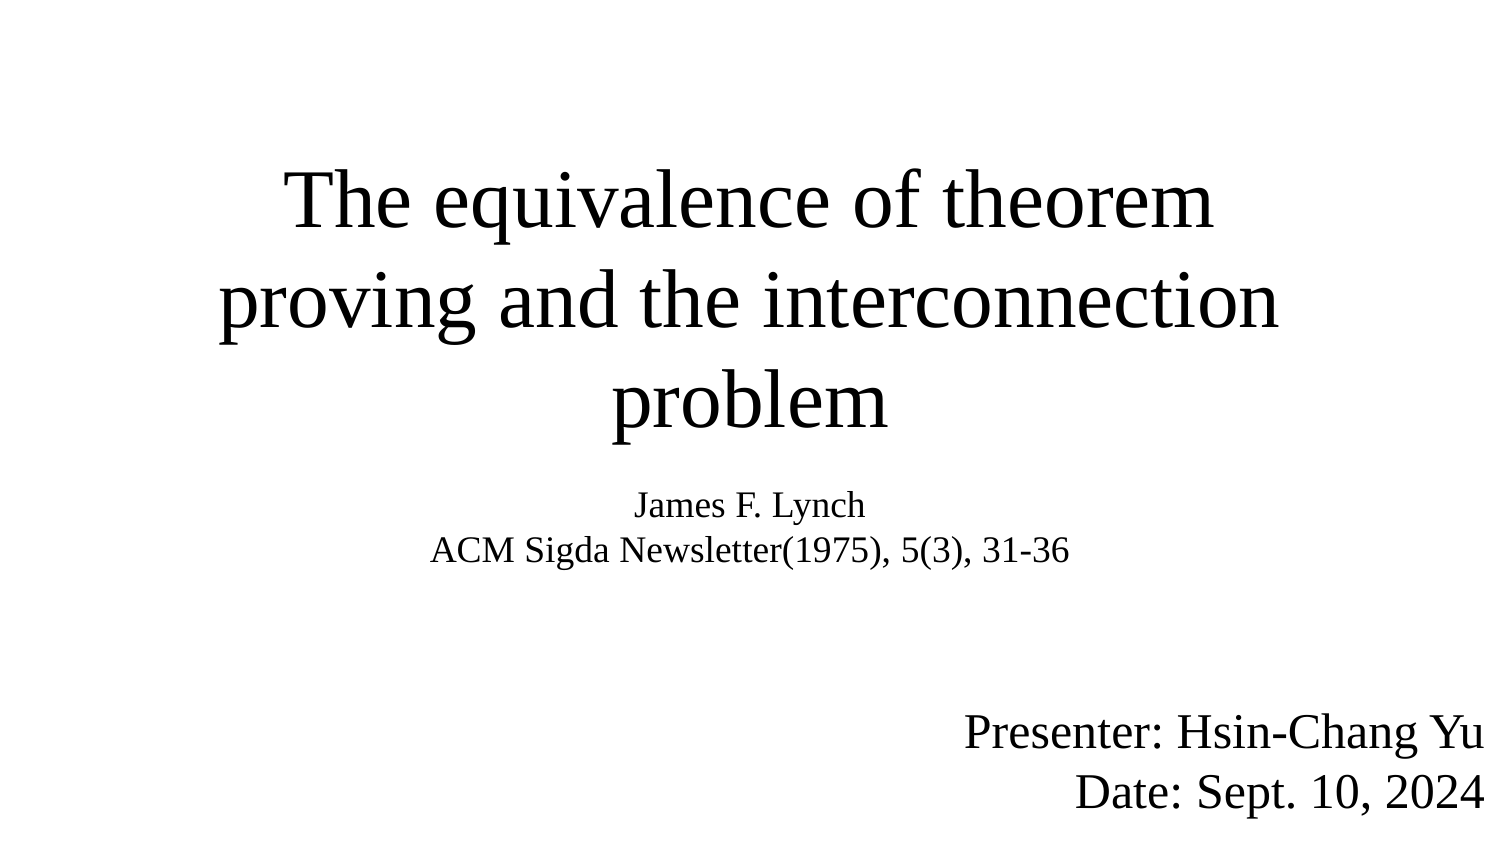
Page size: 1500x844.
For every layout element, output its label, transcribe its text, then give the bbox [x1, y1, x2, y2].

text_box Presenter: Hsin-Chang Yu Date: Sept. 10, 2024 [806, 683, 1500, 834]
title The equivalence of theorem proving and the interconnection problem [157, 122, 1343, 459]
subtitle James F. Lynch ACM Sigda Newsletter(1975), 5(3), 31-36 [51, 464, 1449, 595]
